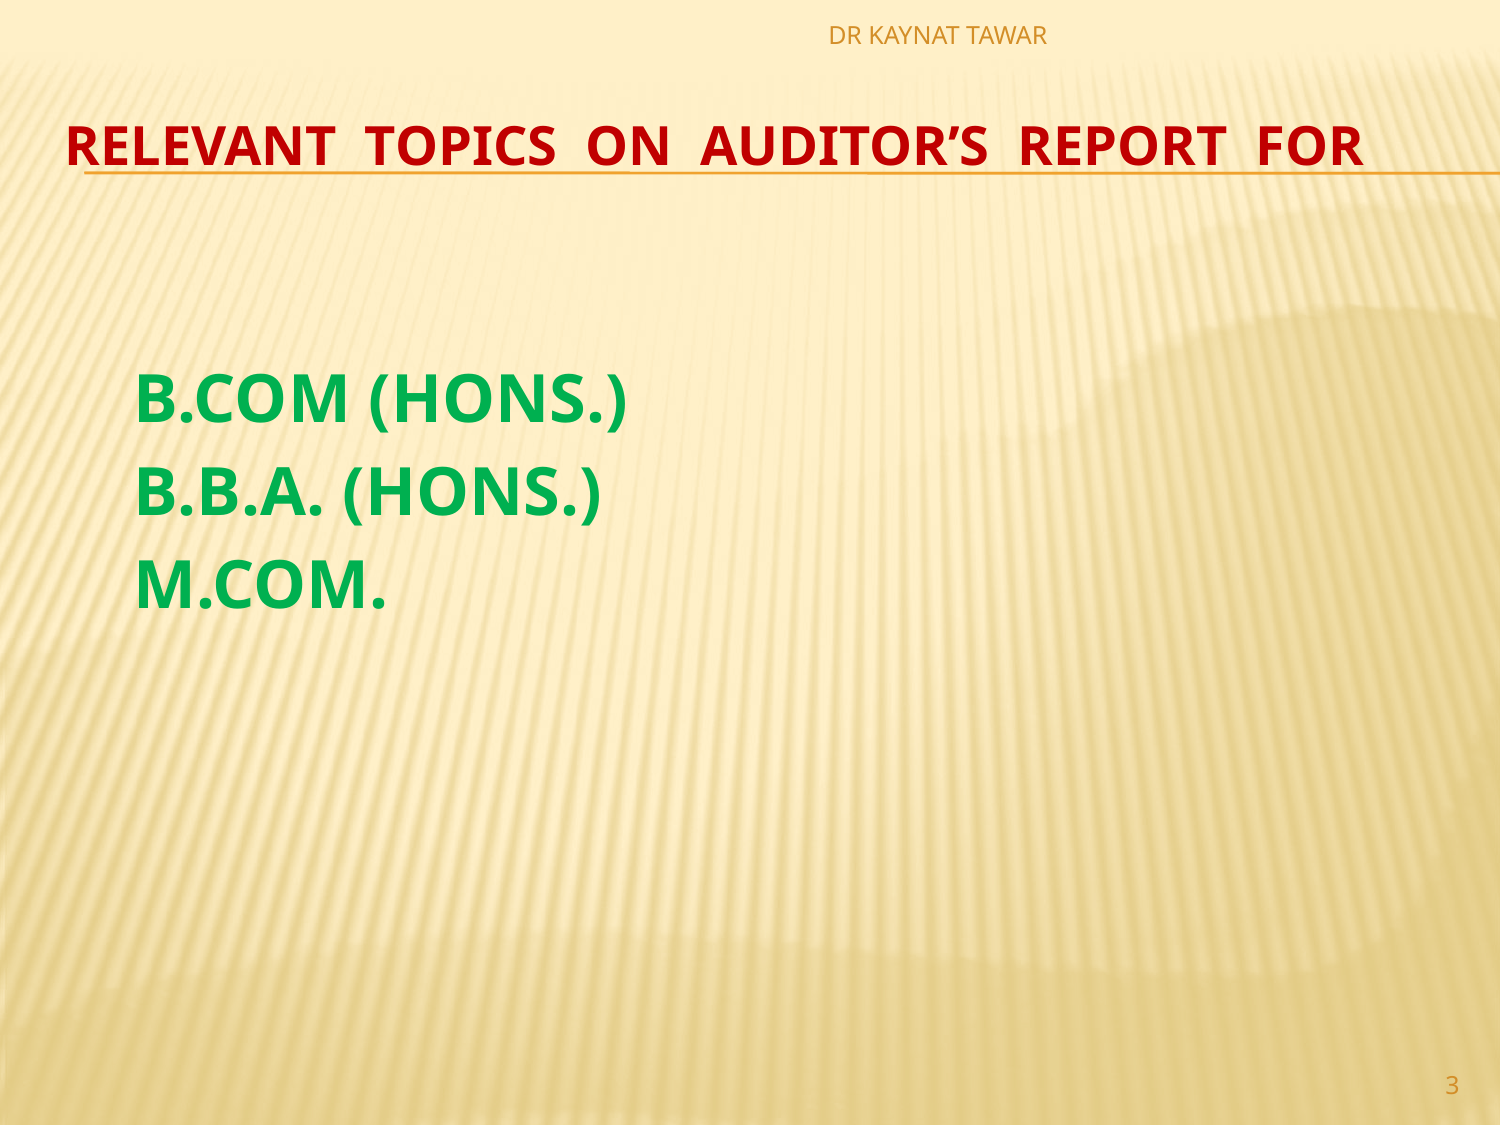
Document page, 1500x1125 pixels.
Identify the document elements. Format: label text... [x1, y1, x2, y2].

footer DR KAYNAT TAWAR [587, 12, 1063, 60]
list B.COM (HONS.) B.B.A. (HONS.) M.COM. [50, 254, 1475, 998]
slide_number 3 [1350, 1061, 1475, 1103]
title RELEVANT TOPICS ON AUDITOR’S REPORT FOR [50, 75, 1475, 213]
